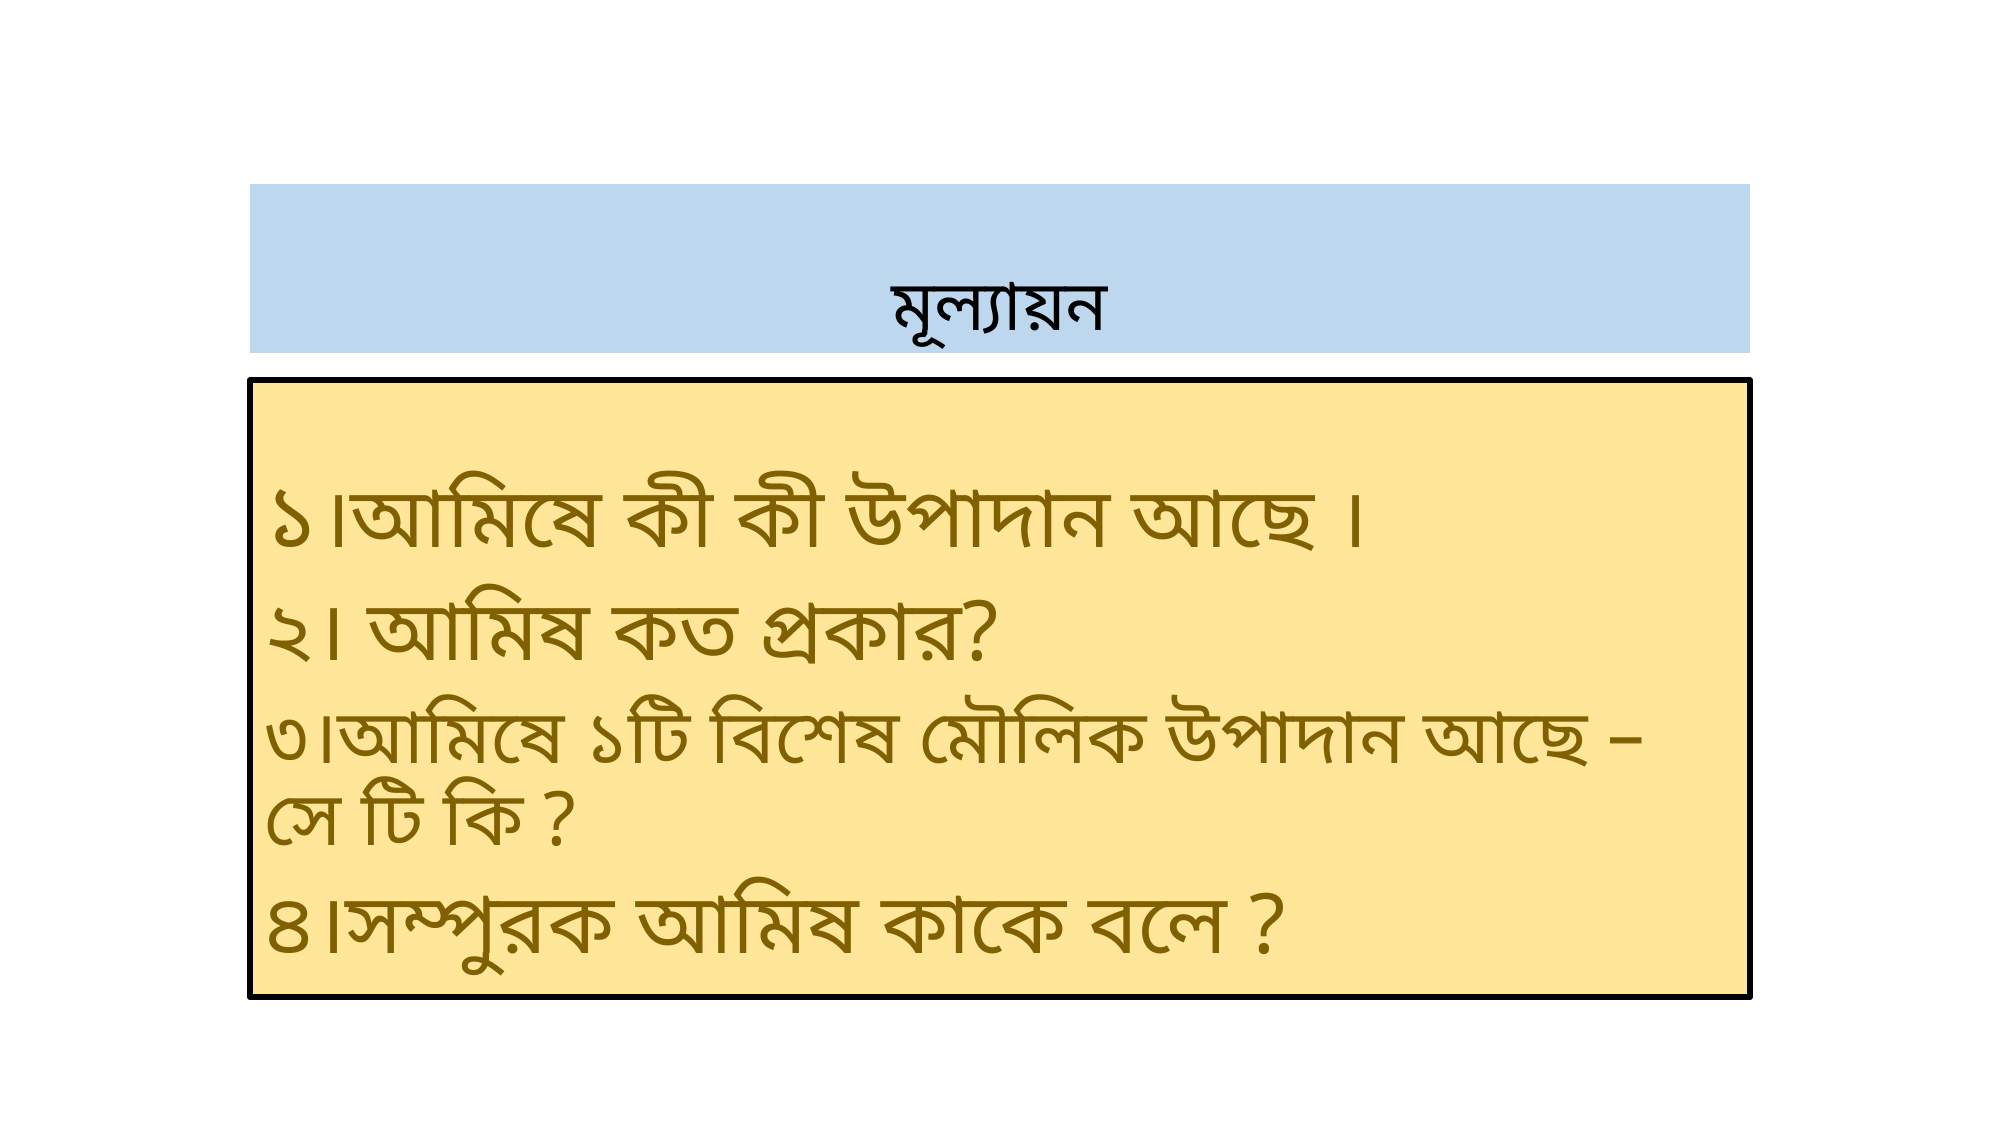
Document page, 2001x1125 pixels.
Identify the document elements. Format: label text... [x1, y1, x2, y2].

subtitle ১।আমিষে কী কী উপাদান আছে । ২। আমিষ কত প্রকার? ৩।আমিষে ১টি বিশেষ মৌলিক উপাদান আছে – সে টি কি ? ৪।সম্পুরক আমিষ কাকে বলে ? [249, 380, 1750, 998]
title মূল্যায়ন [249, 184, 1750, 353]
